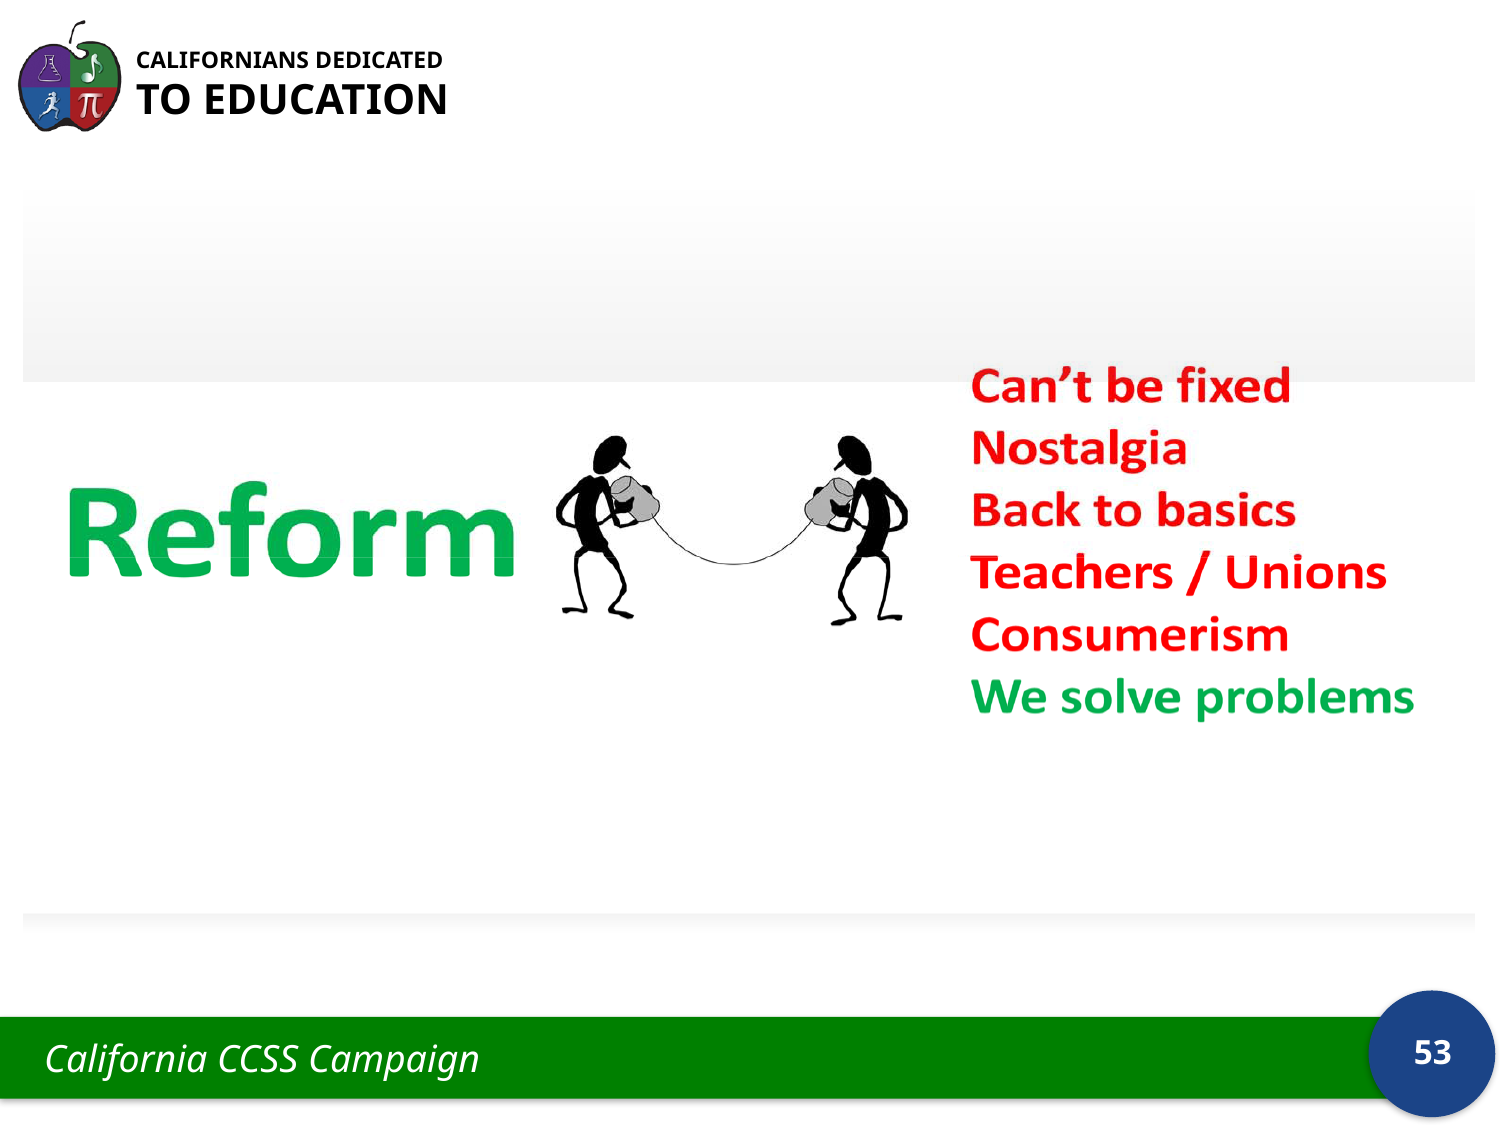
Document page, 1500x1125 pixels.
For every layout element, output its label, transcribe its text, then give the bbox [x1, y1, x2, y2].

text_box [23, 181, 1475, 933]
picture [17, 20, 126, 132]
slide_number 53 [1391, 1023, 1475, 1084]
